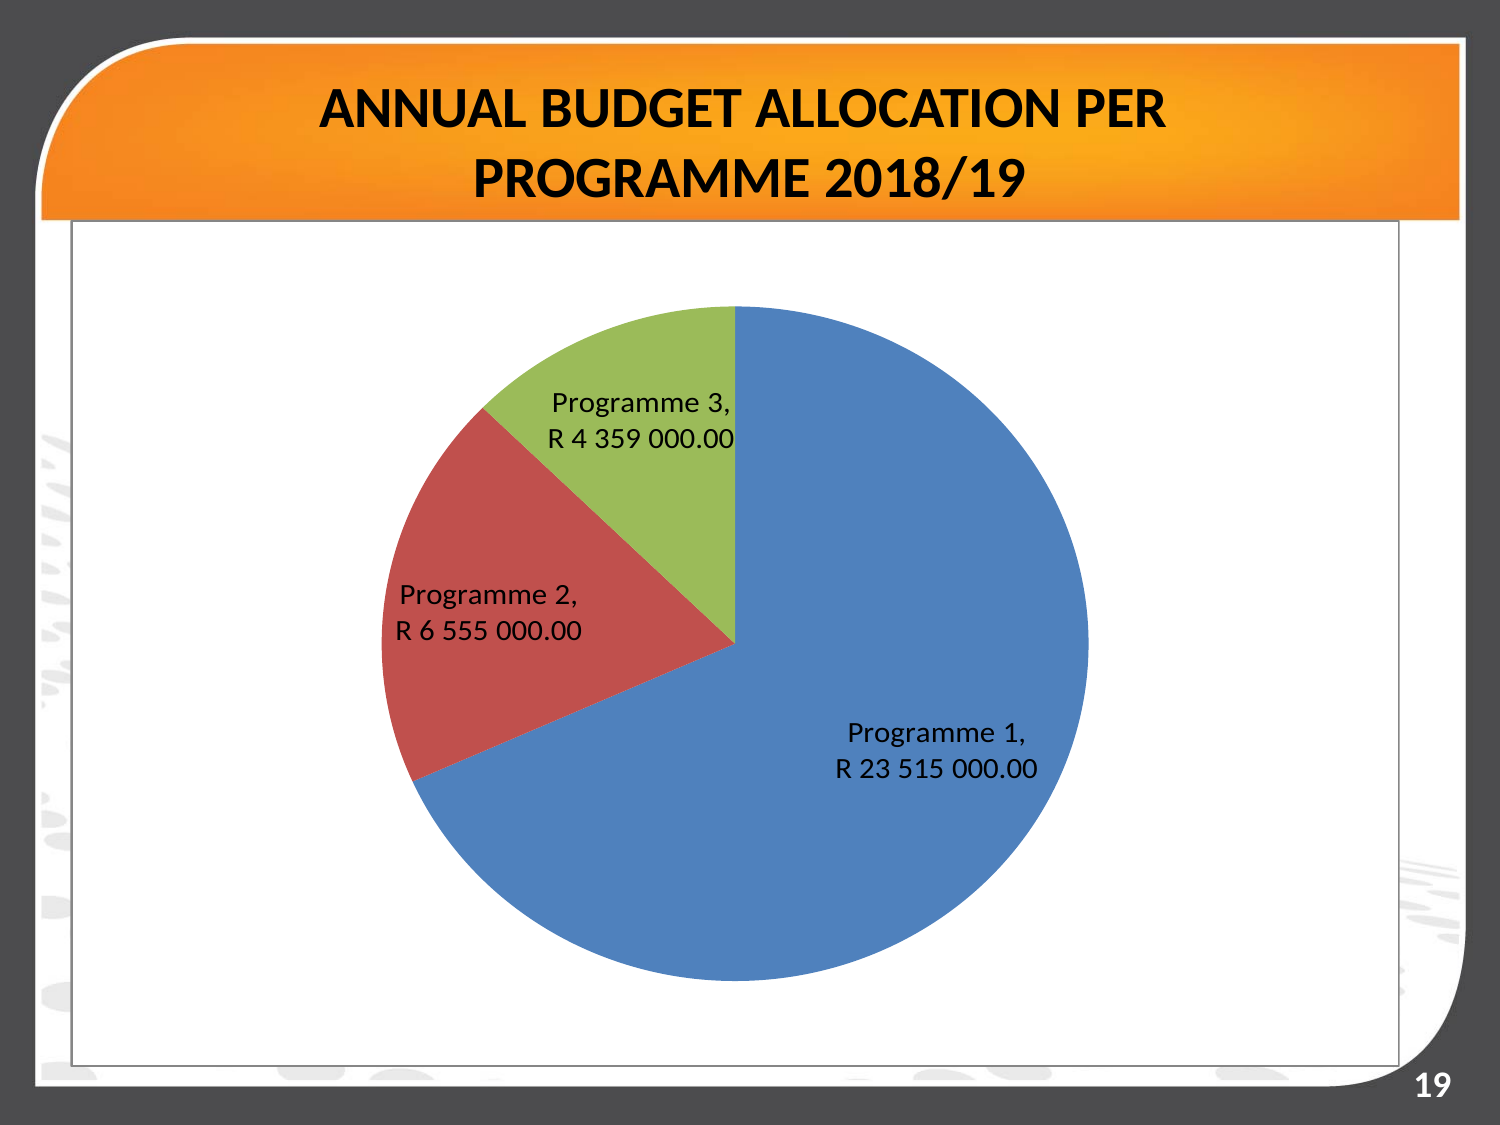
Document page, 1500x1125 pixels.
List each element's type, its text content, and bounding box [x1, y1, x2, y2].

picture [0, 0, 1500, 1125]
title ANNUAL BUDGET ALLOCATION PER PROGRAMME 2018/19 [74, 44, 1426, 233]
slide_number 19 [1116, 1052, 1467, 1113]
